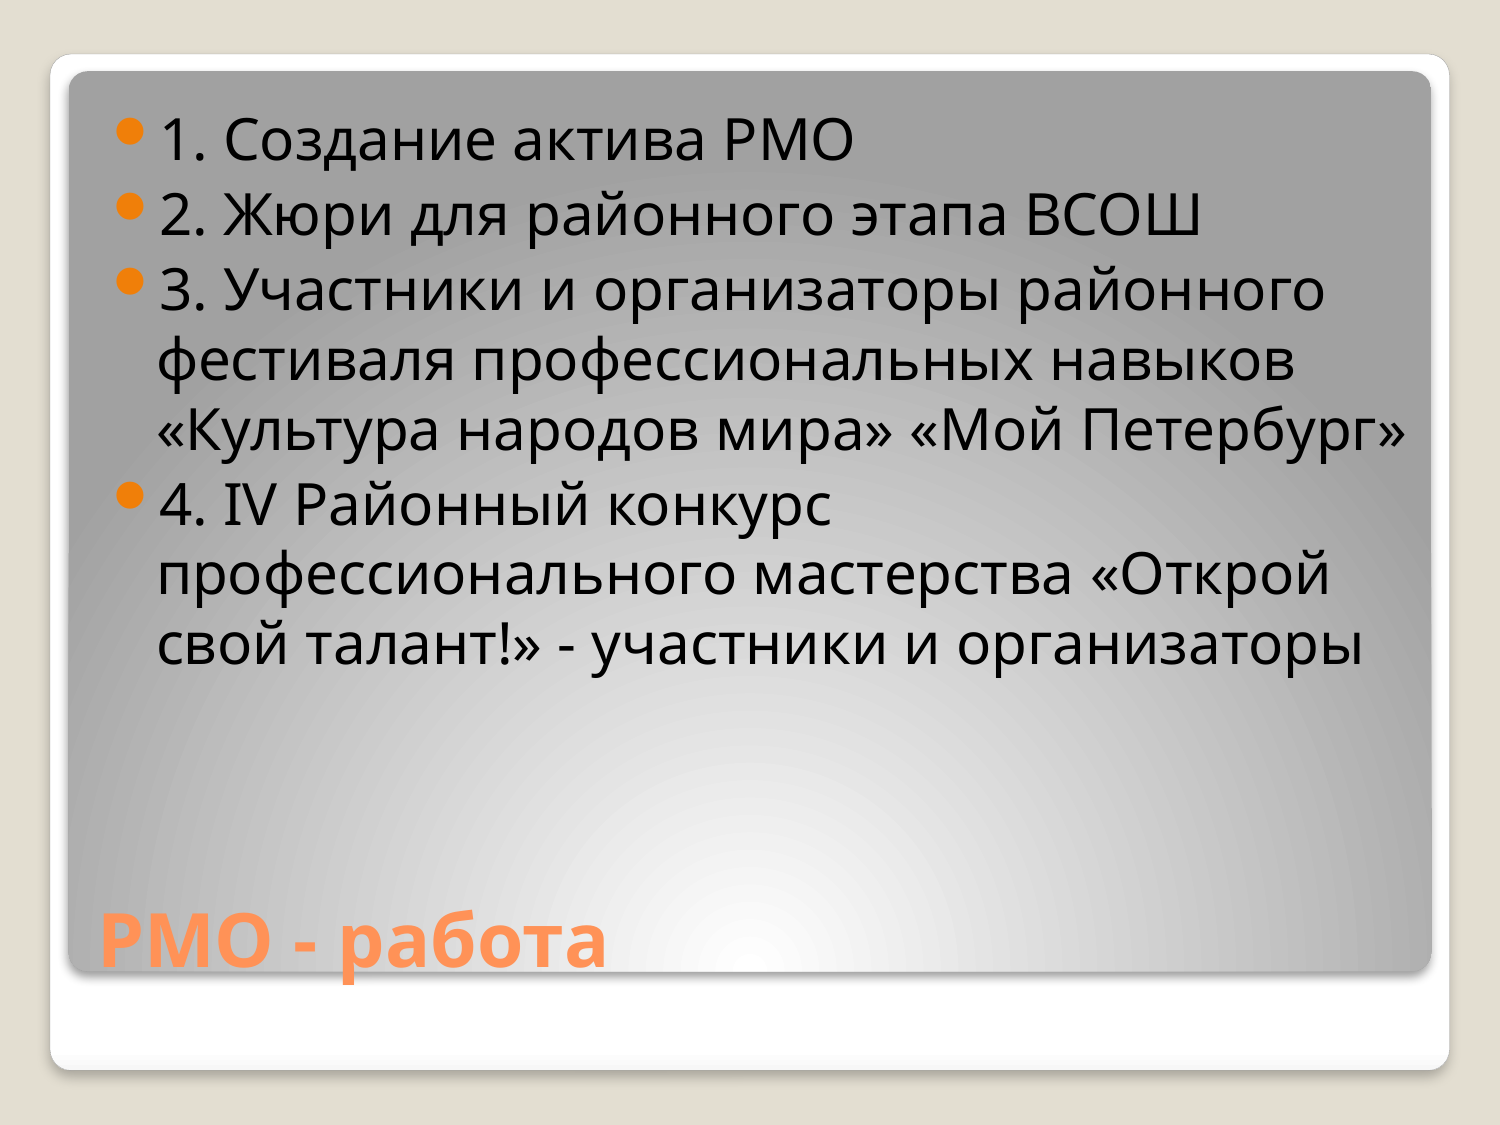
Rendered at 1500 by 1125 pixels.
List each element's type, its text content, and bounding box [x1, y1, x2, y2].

title РМО - работа [82, 817, 1425, 990]
list 1. Создание актива РМО 2. Жюри для районного этапа ВСОШ 3. Участники и организаторы районного фестиваля профессиональных навыков «Культура народов мира» «Мой Петербург» 4. IV Районный конкурс профессионального мастерства «Открой свой талант!» - участники и организаторы [82, 86, 1425, 774]
